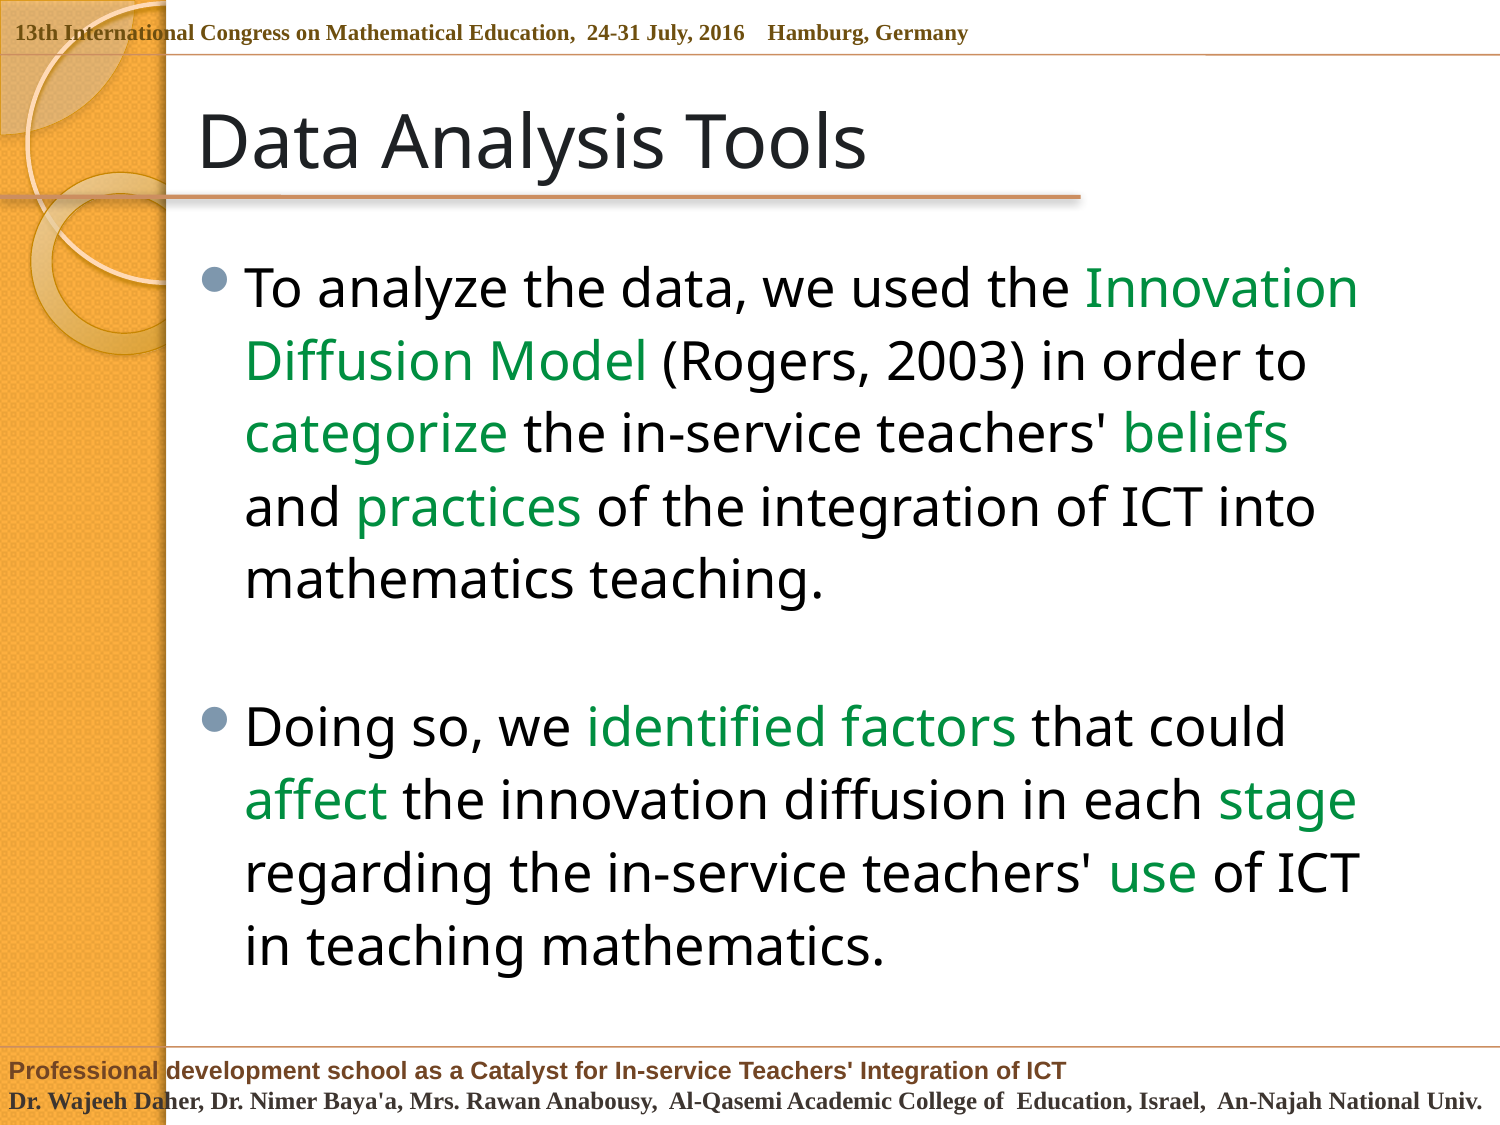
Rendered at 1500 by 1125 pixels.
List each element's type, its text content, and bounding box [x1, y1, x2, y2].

list To analyze the data, we used the Innovation Diffusion Model (Rogers, 2003) in order to categorize the in-service teachers' beliefs and practices of the integration of ICT into mathematics teaching. Doing so, we identified factors that could affect the innovation diffusion in each stage regarding the in-service teachers' use of ICT in teaching mathematics. [169, 237, 1400, 965]
title Data Analysis Tools [181, 45, 1412, 233]
